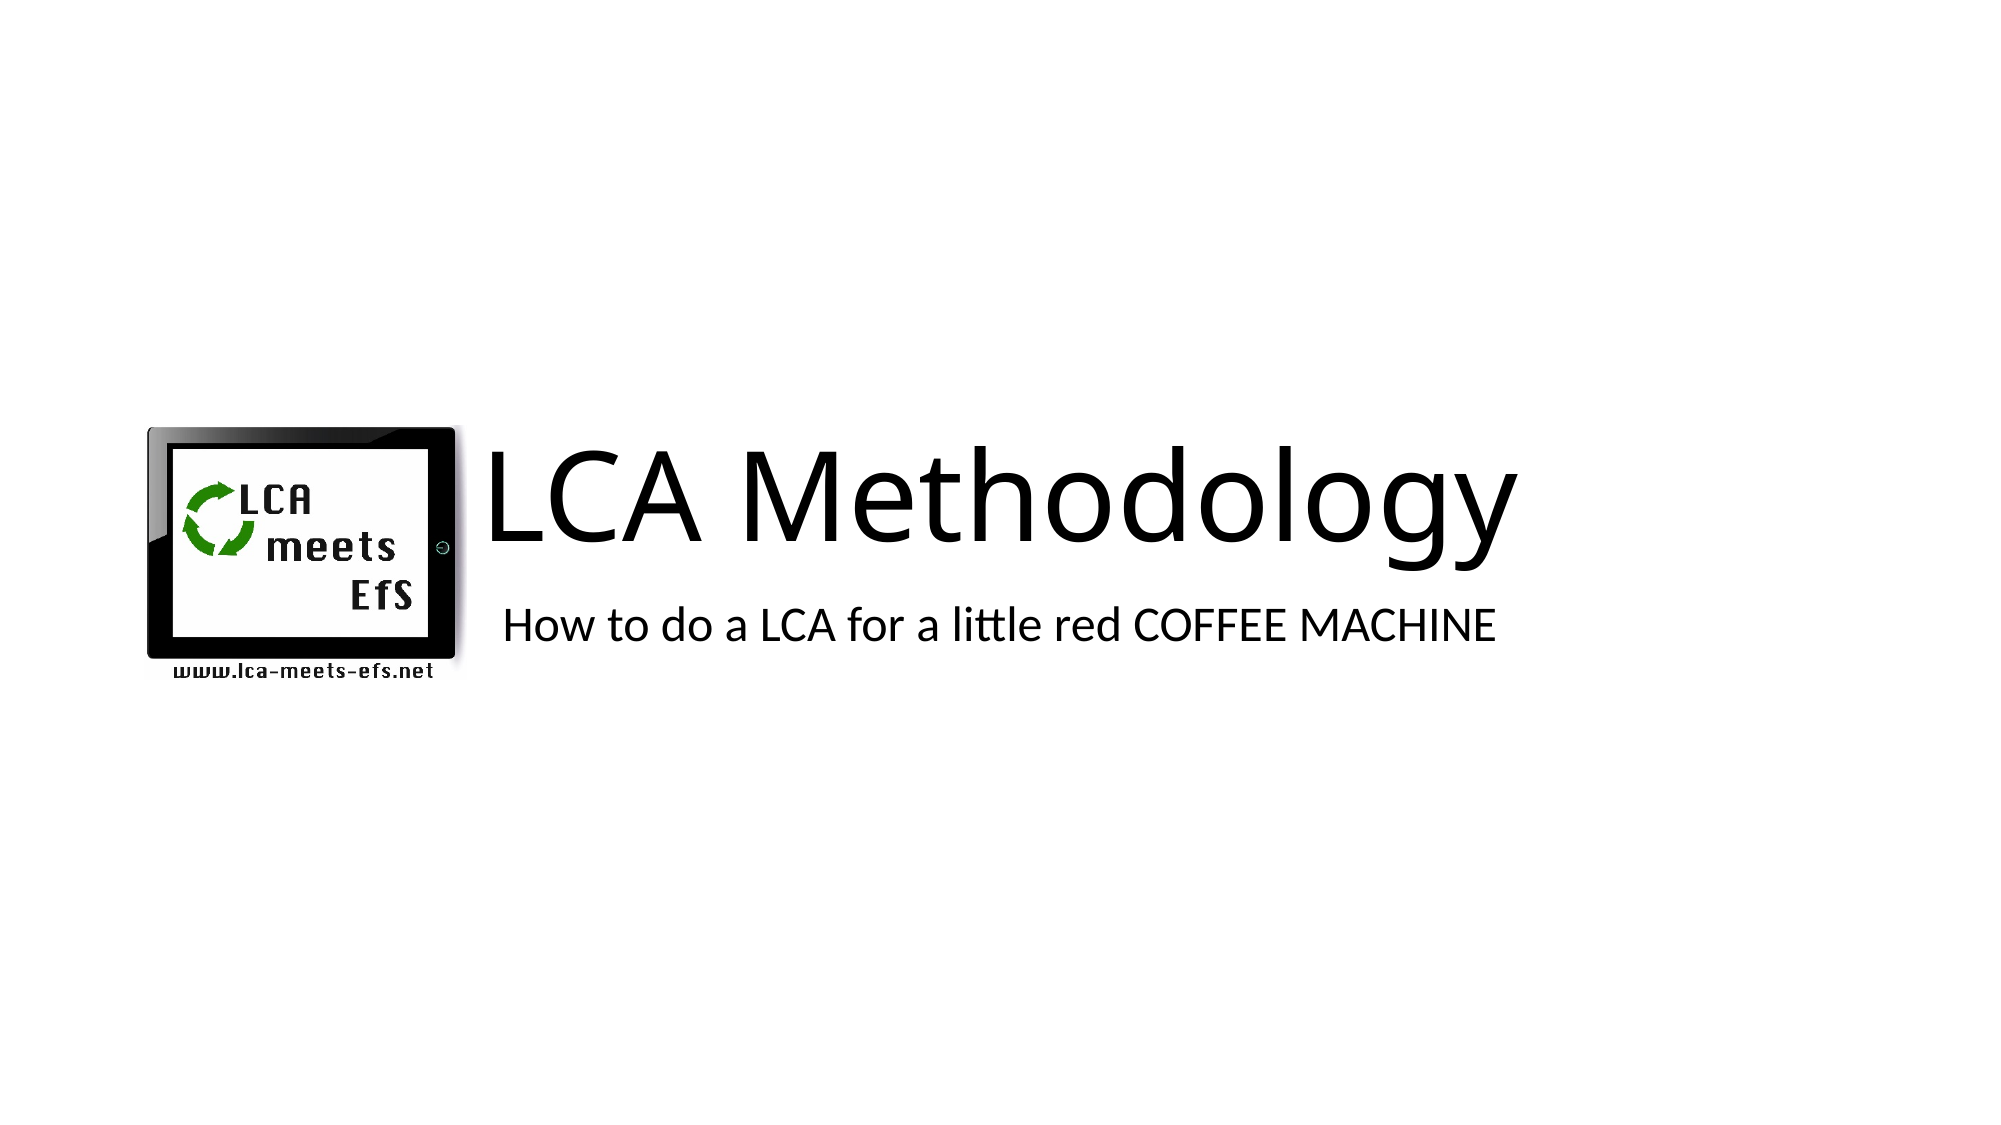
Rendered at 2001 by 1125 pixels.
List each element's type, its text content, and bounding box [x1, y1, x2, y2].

picture [144, 425, 467, 680]
subtitle How to do a LCA for a little red COFFEE MACHINE [249, 590, 1750, 863]
title LCA Methodology [249, 184, 1750, 576]
